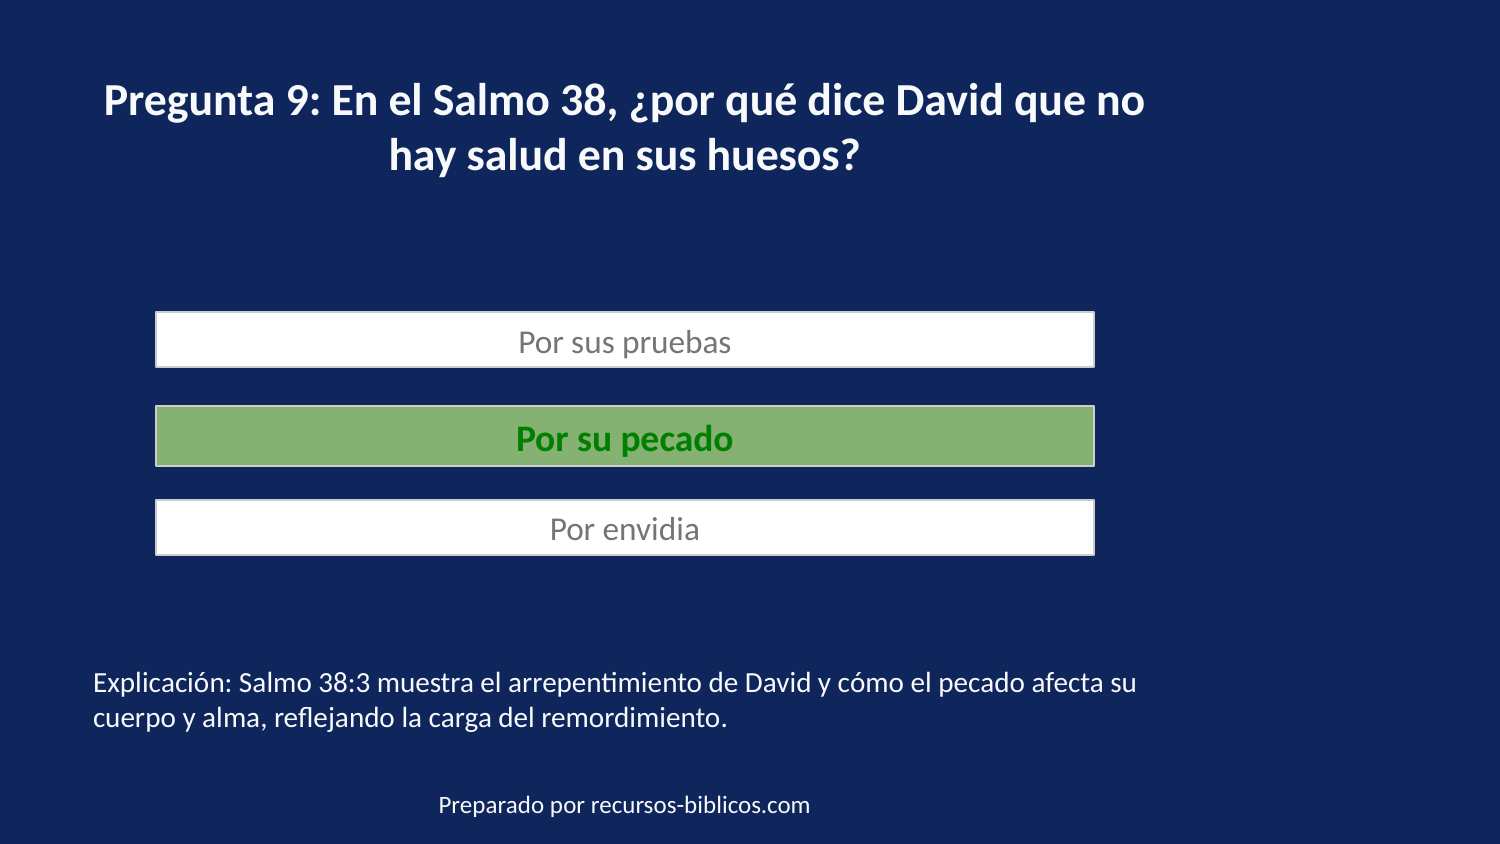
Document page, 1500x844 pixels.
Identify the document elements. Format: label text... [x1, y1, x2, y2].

text_box Preparado por recursos-biblicos.com [78, 781, 1172, 827]
text_box Por su pecado [156, 406, 1094, 467]
text_box Pregunta 9: En el Salmo 38, ¿por qué dice David que no hay salud en sus huesos? [78, 62, 1172, 188]
text_box Por sus pruebas [156, 312, 1094, 368]
text_box Por envidia [156, 499, 1094, 555]
text_box Explicación: Salmo 38:3 muestra el arrepentimiento de David y cómo el pecado afecta su cuerpo y alma, reflejando la carga del remordimiento. [78, 656, 1172, 742]
